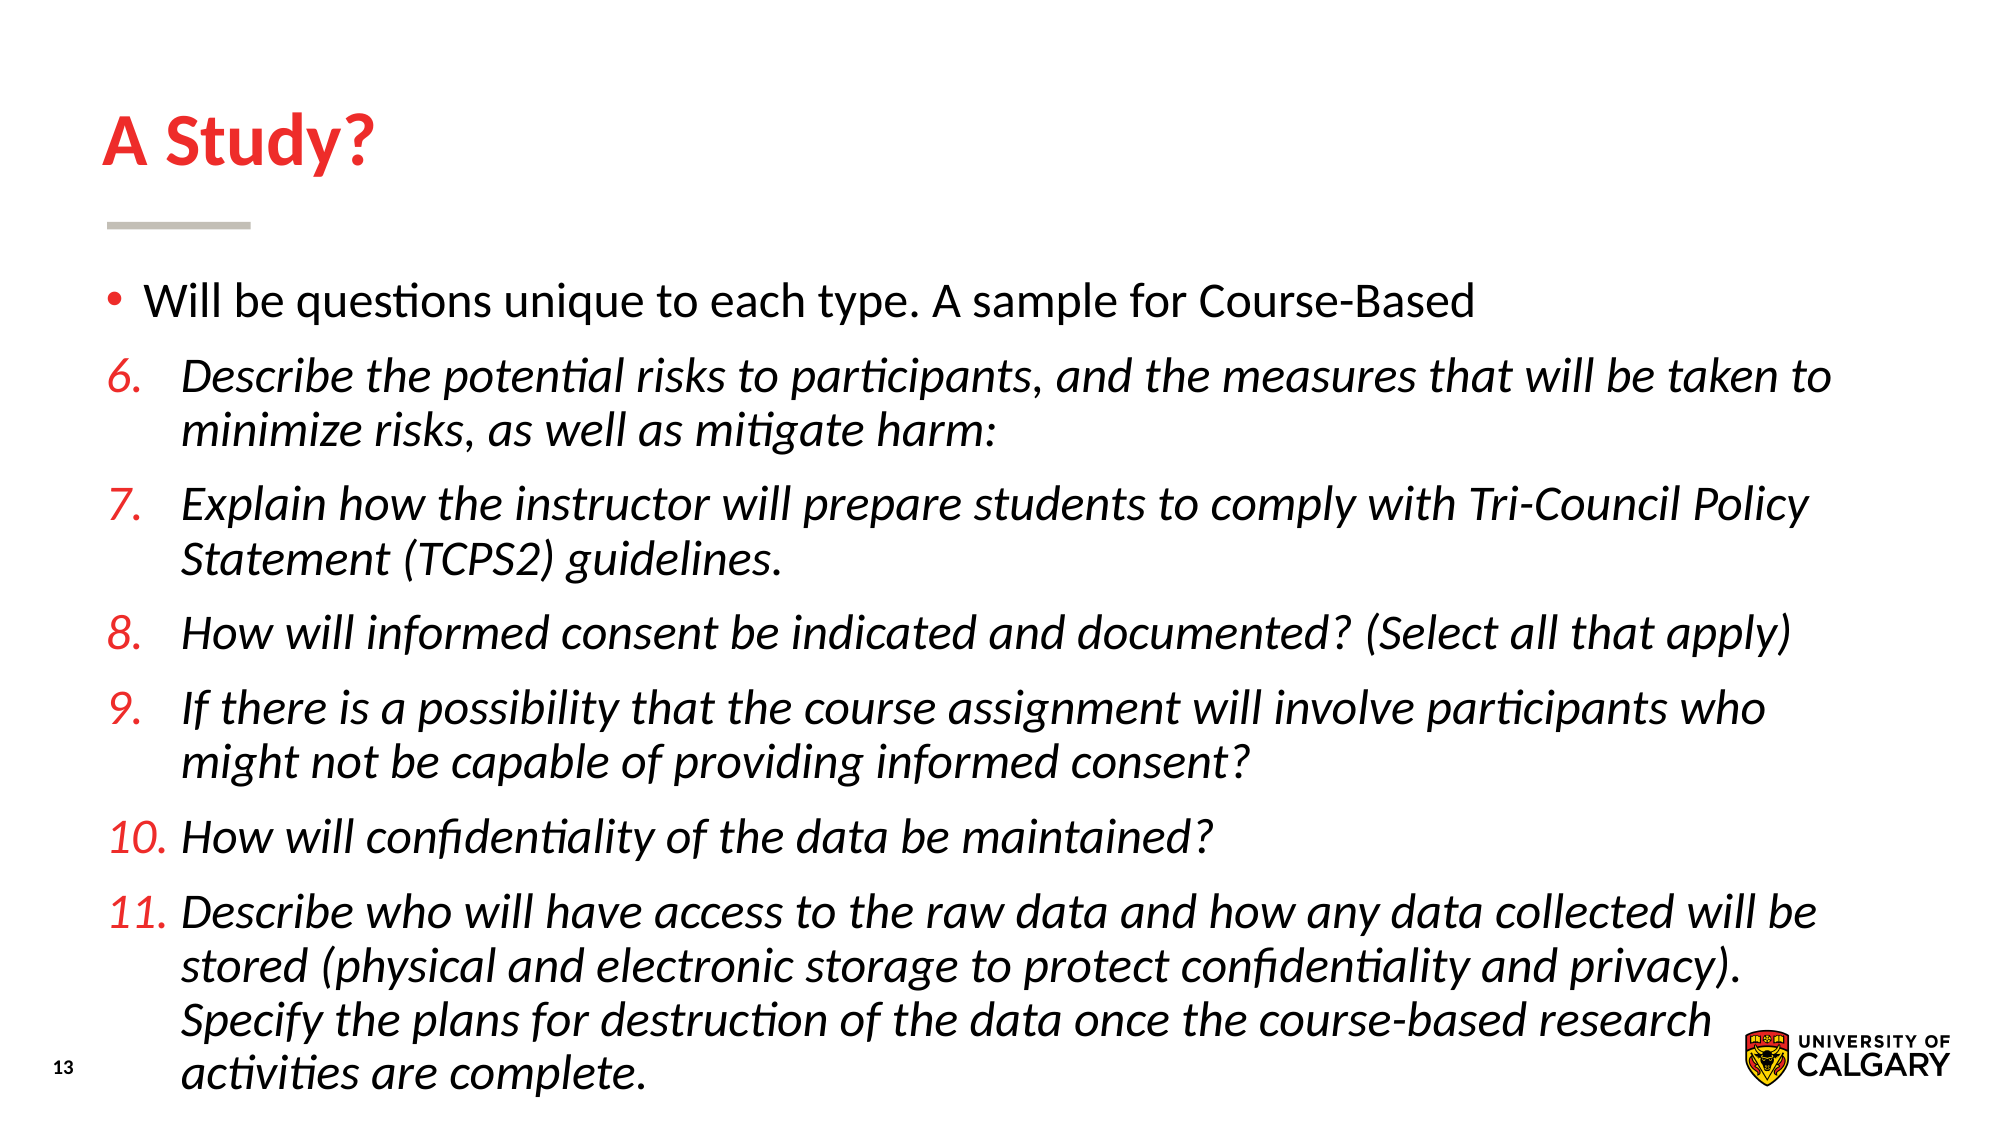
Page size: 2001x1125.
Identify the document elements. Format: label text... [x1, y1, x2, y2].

list Will be questions unique to each type. A sample for Course-Based Describe the potential risks to participants, and the measures that will be taken to minimize risks, as well as mitigate harm: Explain how the instructor will prepare students to comply with Tri-Council Policy Statement (TCPS2) guidelines. How will informed consent be indicated and documented? (Select all that apply) If there is a possibility that the course assignment will involve participants who might not be capable of providing informed consent? How will confidentiality of the data be maintained? Describe who will have access to the raw data and how any data collected will be stored (physical and electronic storage to protect confidentiality and privacy). Specify the plans for destruction of the data once the course-based research activities are complete. [91, 266, 1882, 981]
picture [1722, 1012, 1973, 1099]
title A Study? [87, 60, 1774, 222]
